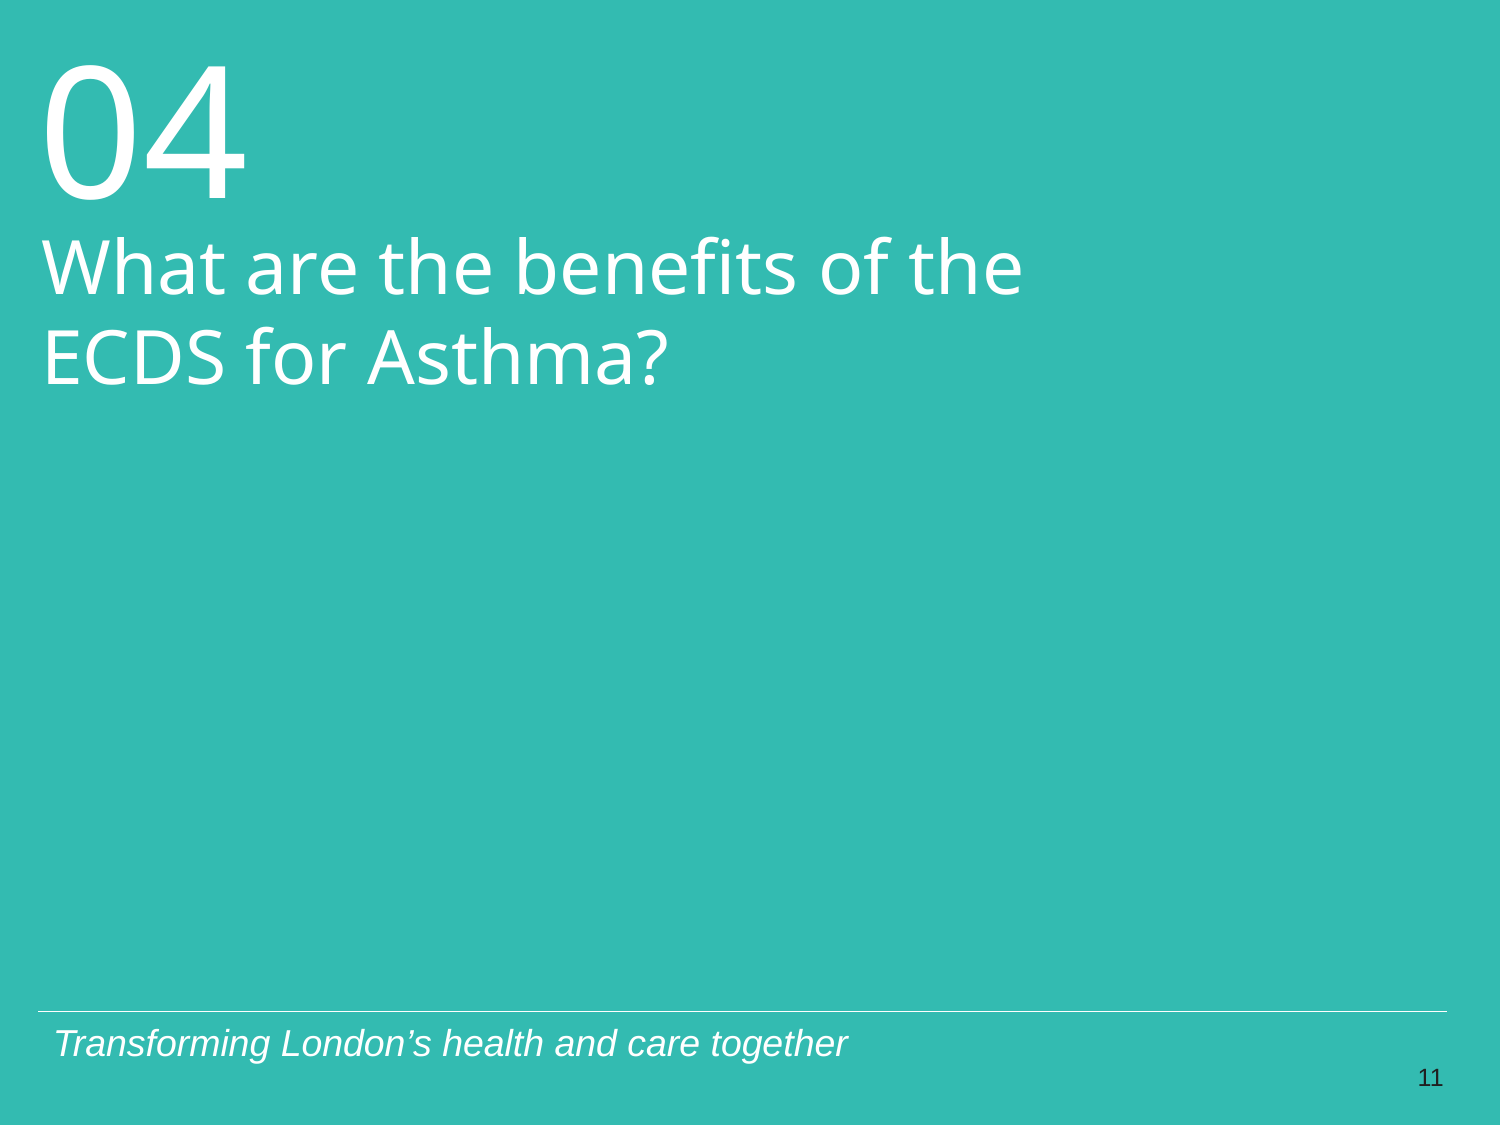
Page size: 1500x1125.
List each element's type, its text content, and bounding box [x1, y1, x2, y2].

list What are the benefits of the ECDS for Asthma? [41, 219, 1187, 303]
slide_number 11 [1108, 1046, 1459, 1107]
